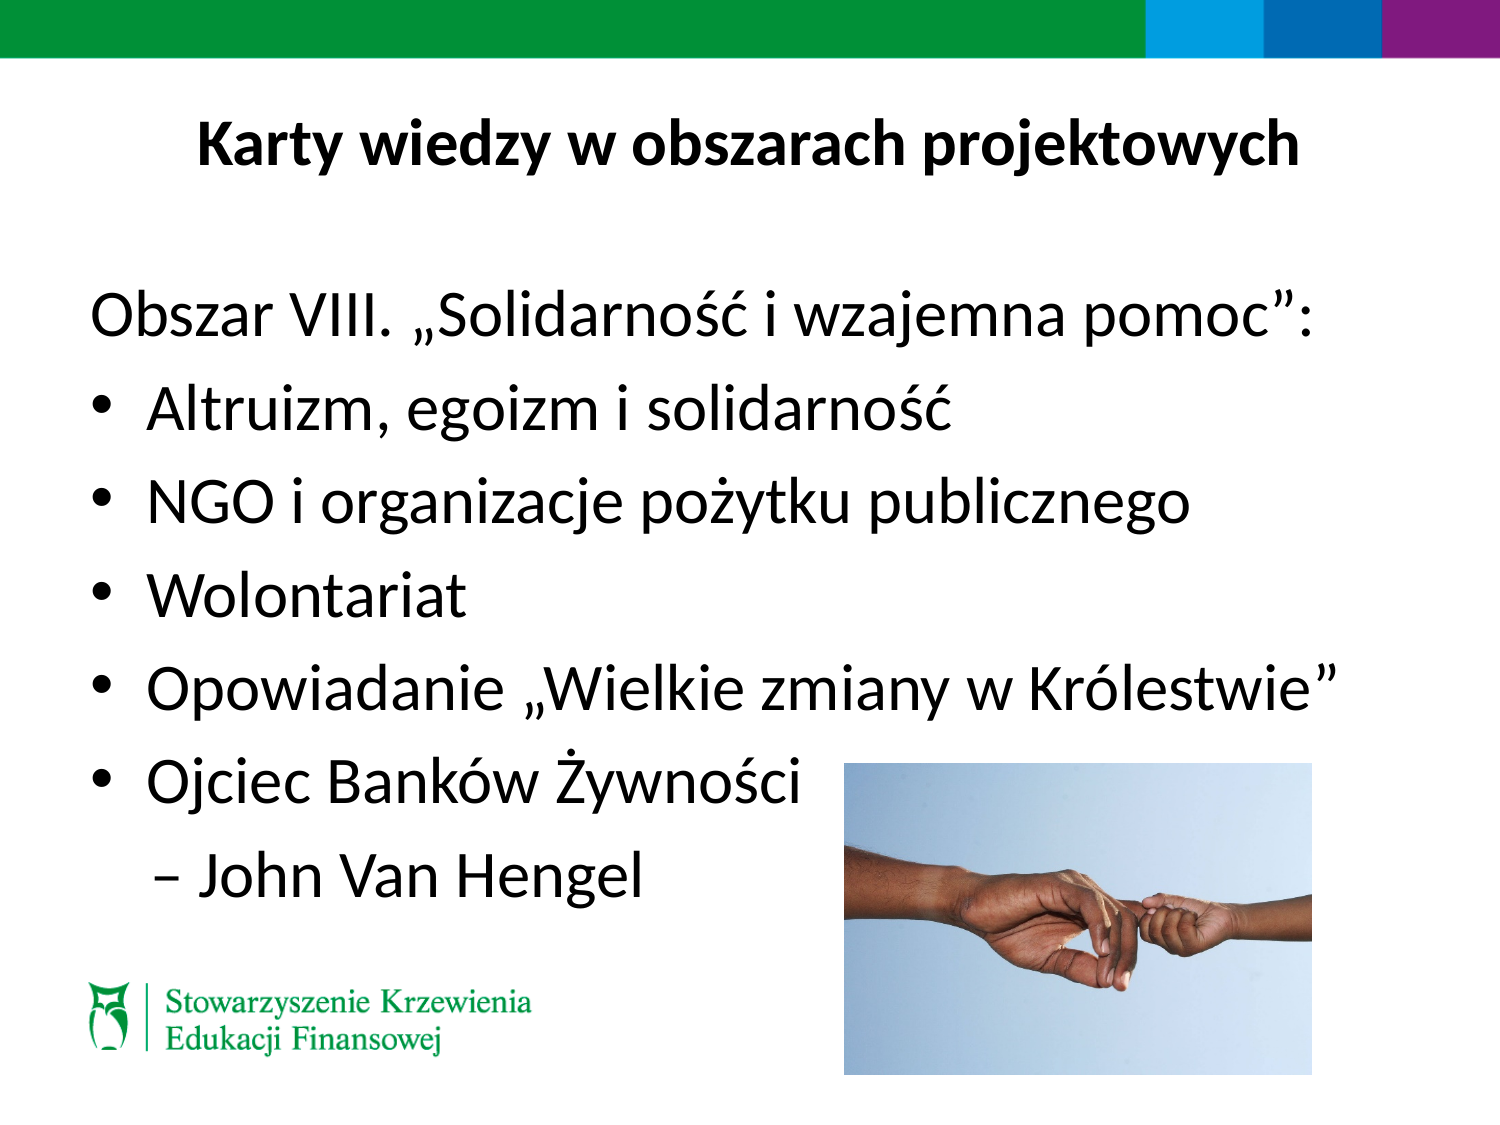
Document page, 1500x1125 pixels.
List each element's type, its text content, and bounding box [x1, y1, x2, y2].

picture [0, 0, 1500, 1125]
title Karty wiedzy w obszarach projektowych [75, 45, 1425, 233]
list Obszar VIII. „Solidarność i wzajemna pomoc”: Altruizm, egoizm i solidarność NGO i organizacje pożytku publicznego Wolontariat Opowiadanie „Wielkie zmiany w Królestwie” Ojciec Banków Żywności – John Van Hengel [75, 262, 1425, 1005]
